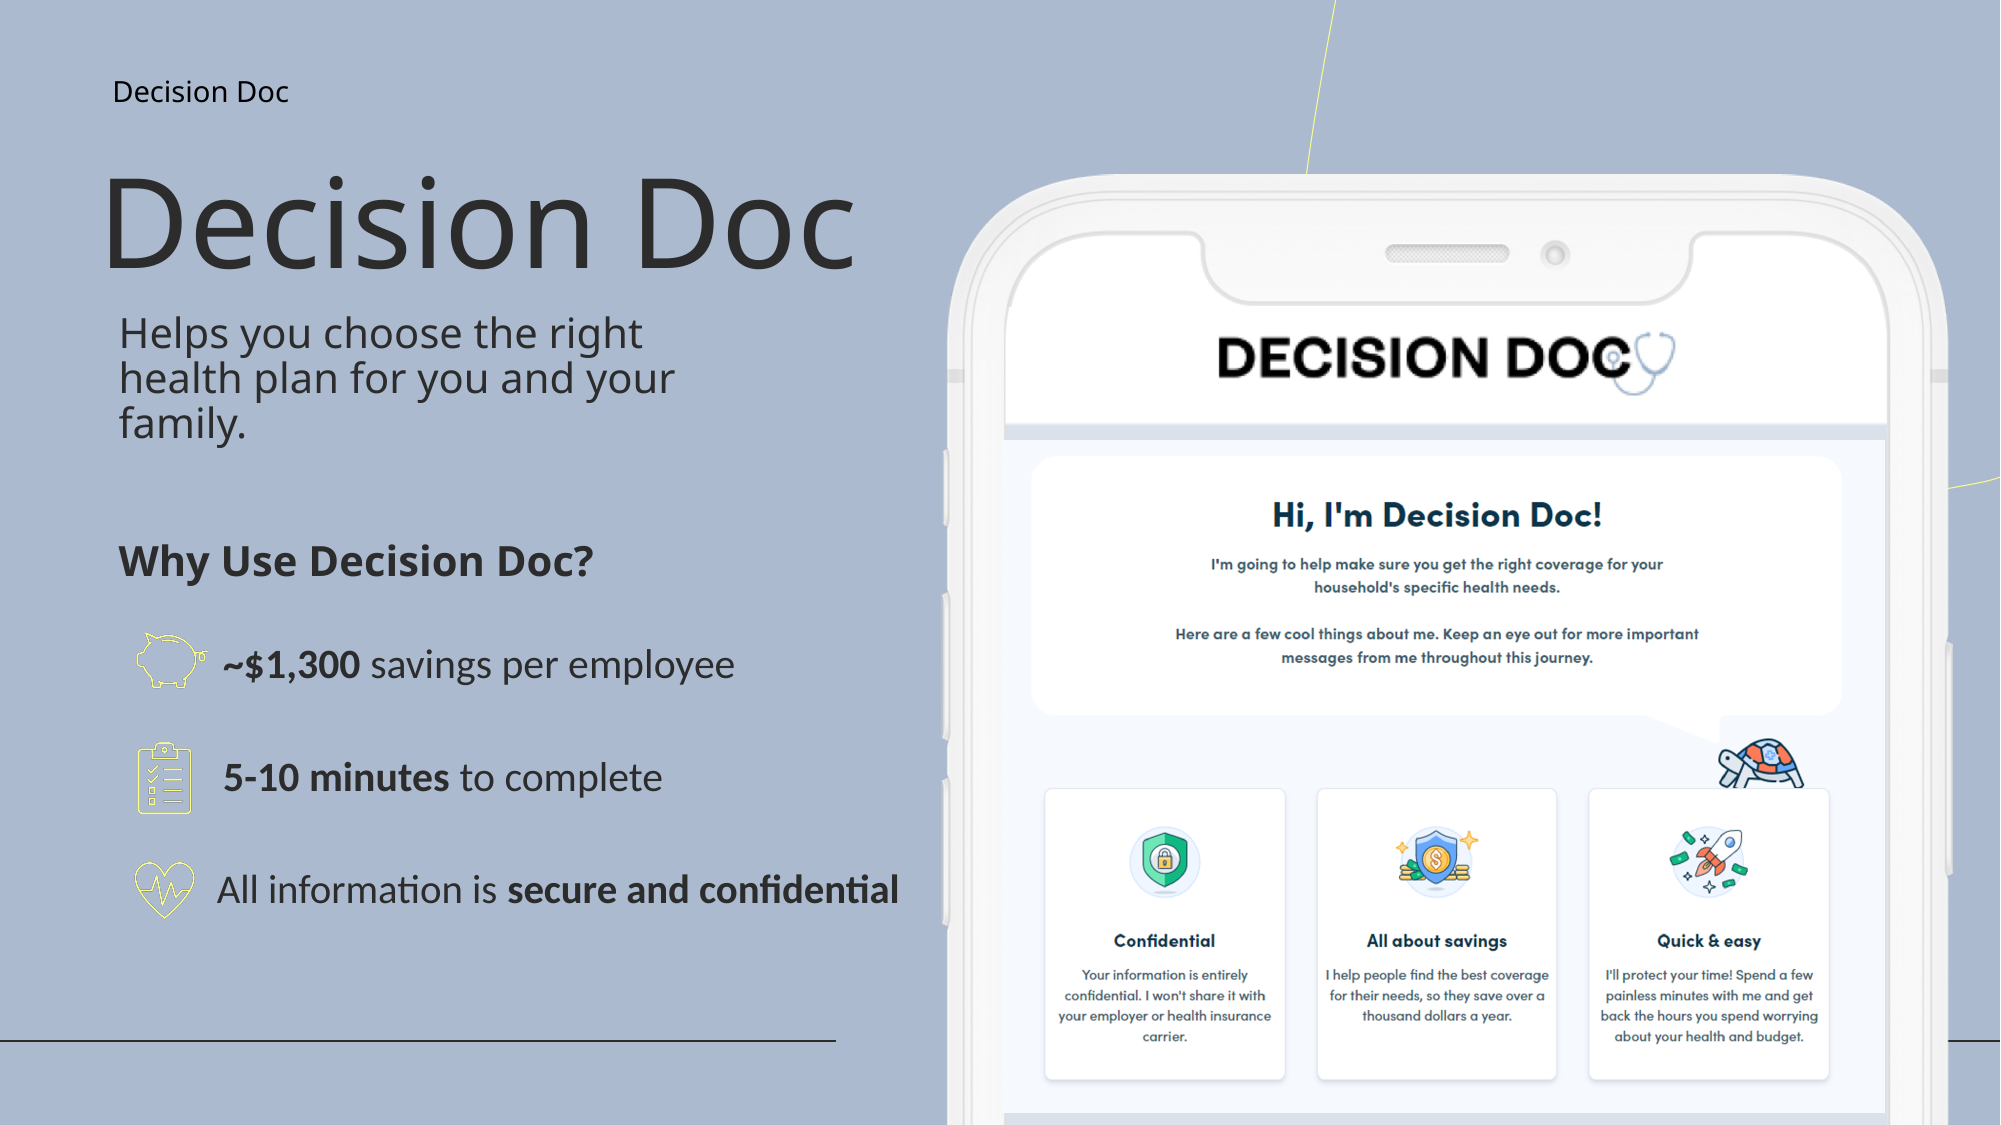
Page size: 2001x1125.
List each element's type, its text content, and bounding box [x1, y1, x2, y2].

picture [0, 0, 2000, 1125]
text_box 5-10 minutes to complete [208, 747, 926, 809]
text_box Why Use Decision Doc? [103, 532, 768, 593]
list Helps you choose the right health plan for you and your family. [103, 304, 768, 414]
list Decision Doc [83, 153, 1629, 333]
list Decision Doc [97, 69, 1127, 119]
text_box All information is secure and confidential [207, 860, 920, 921]
text_box ~$1,300 savings per employee [215, 635, 926, 696]
